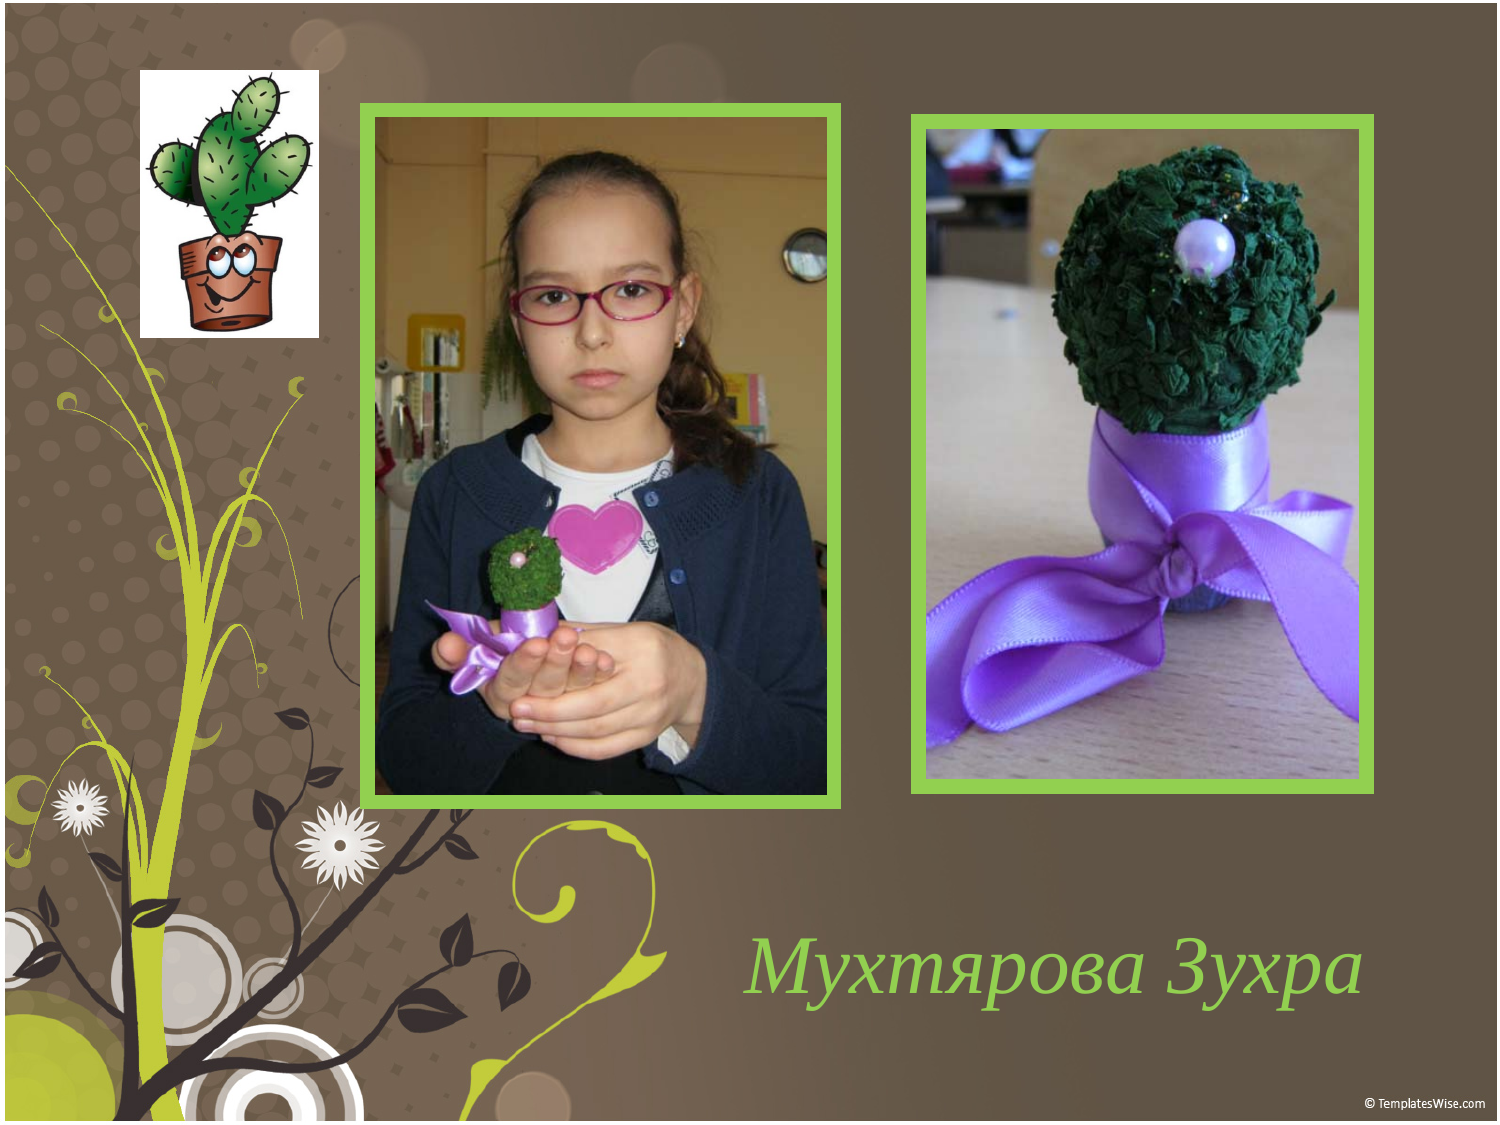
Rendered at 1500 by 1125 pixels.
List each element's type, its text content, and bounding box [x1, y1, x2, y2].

text_box Мухтярова Зухра [729, 902, 1381, 1018]
picture [0, 0, 1500, 1125]
